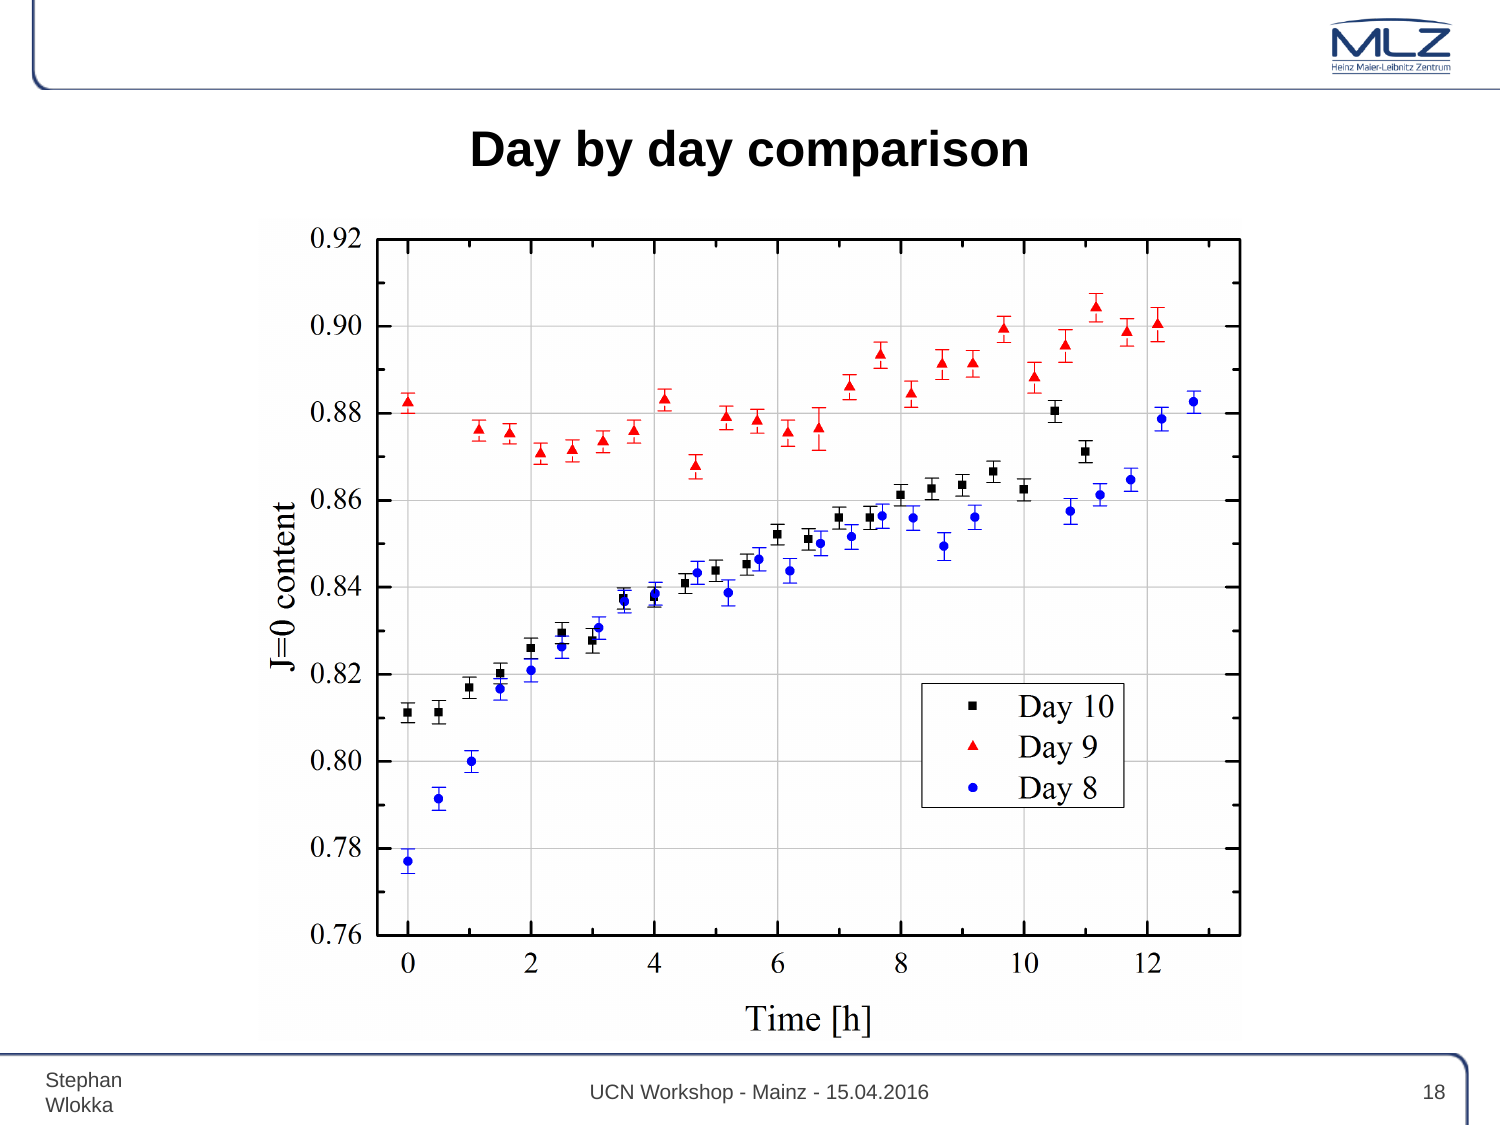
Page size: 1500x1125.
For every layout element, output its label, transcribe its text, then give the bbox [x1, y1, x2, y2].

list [258, 218, 1242, 1041]
picture [1328, 16, 1453, 75]
slide_number 18 [1338, 1065, 1461, 1117]
title Day by day comparison [31, 109, 1469, 208]
slide_number Stephan Wlokka [30, 1065, 180, 1117]
footer UCN Workshop - Mainz - 15.04.2016 [189, 1065, 1329, 1117]
